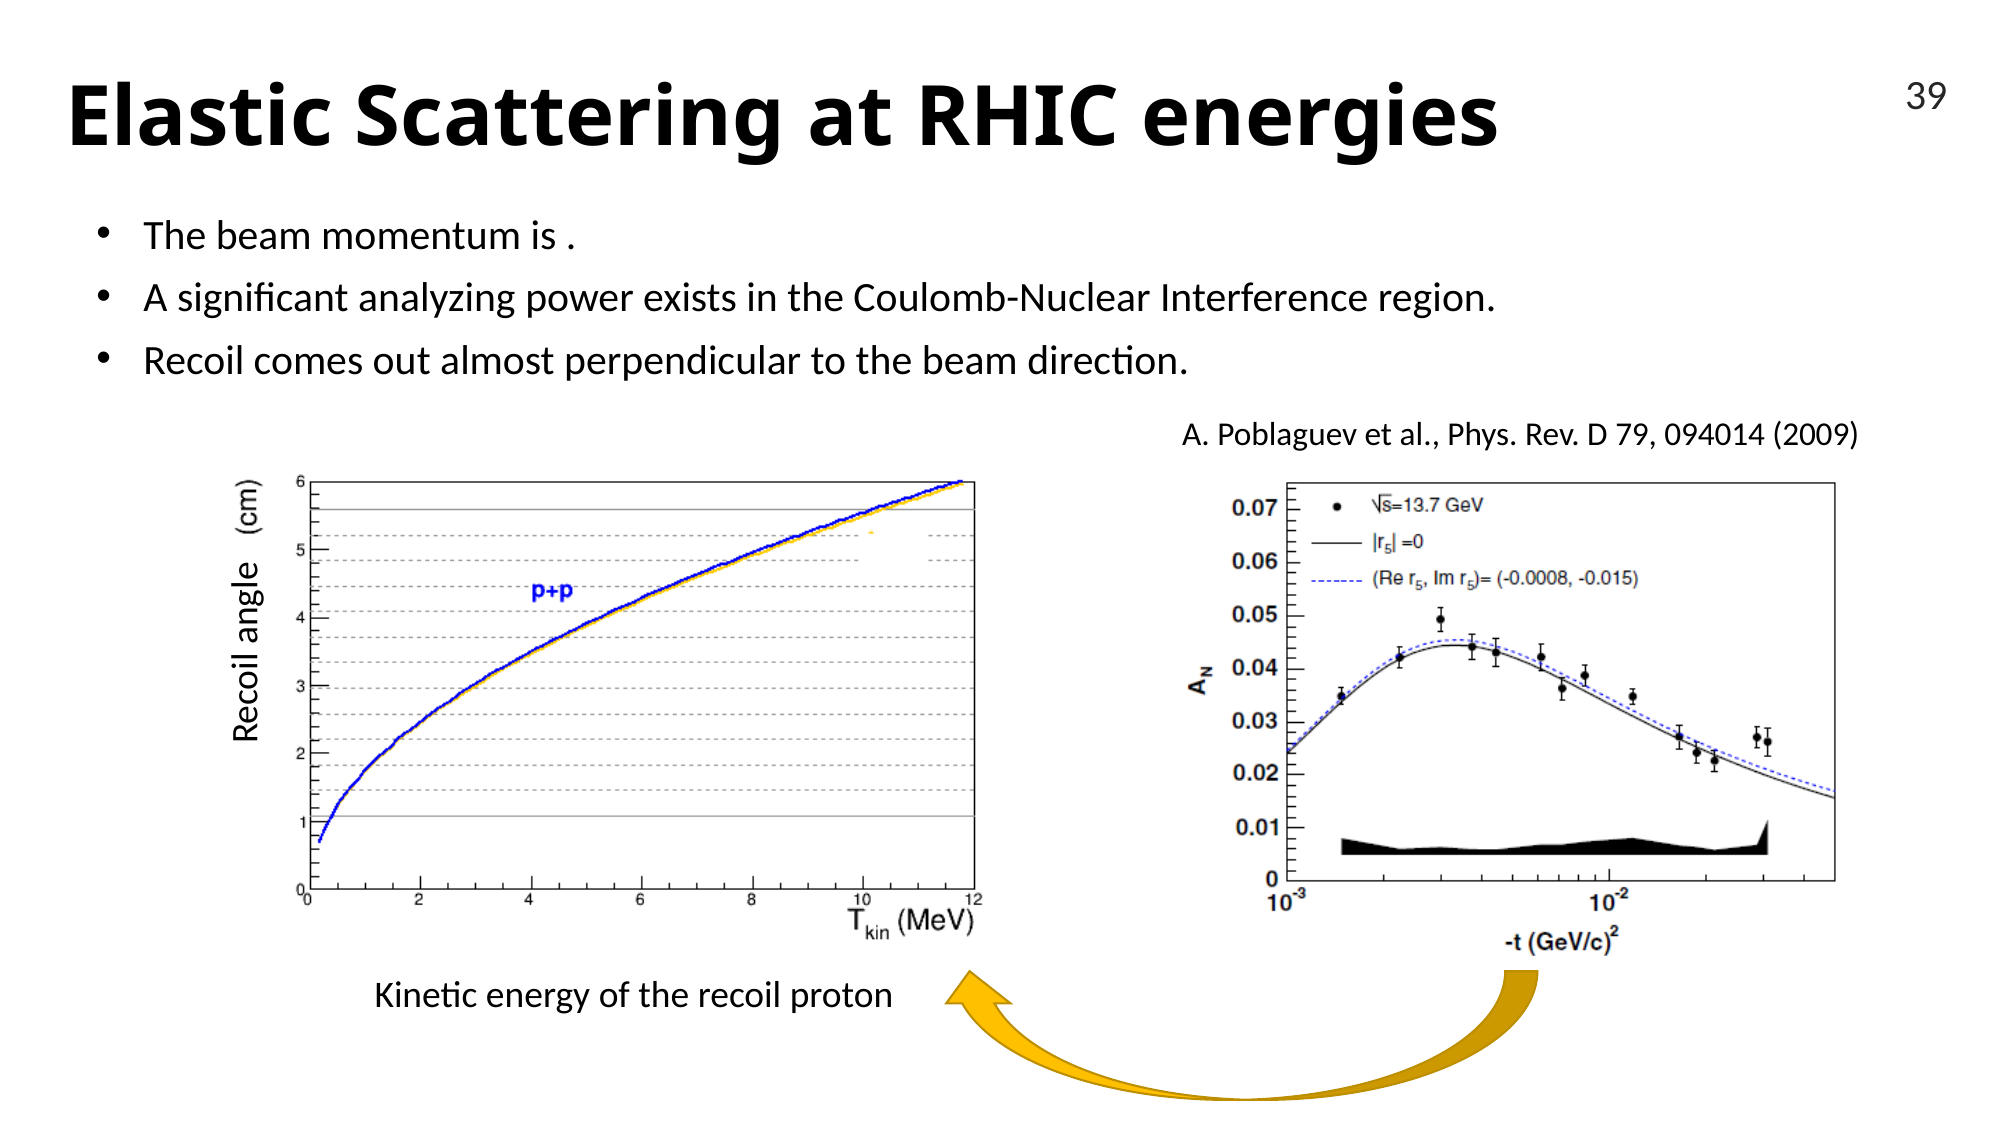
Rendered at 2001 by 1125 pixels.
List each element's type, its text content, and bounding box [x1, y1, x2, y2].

picture [1187, 467, 1847, 963]
slide_number 39 [1850, 59, 1963, 125]
text_box [944, 970, 1539, 1101]
title Elastic Scattering at RHIC energies [50, 59, 1775, 177]
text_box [199, 421, 1025, 973]
text_box A. Poblaguev et al., Phys. Rev. D 79, 094014 (2009) [1167, 404, 1876, 460]
text_box Kinetic energy of the recoil proton [359, 973, 909, 1023]
